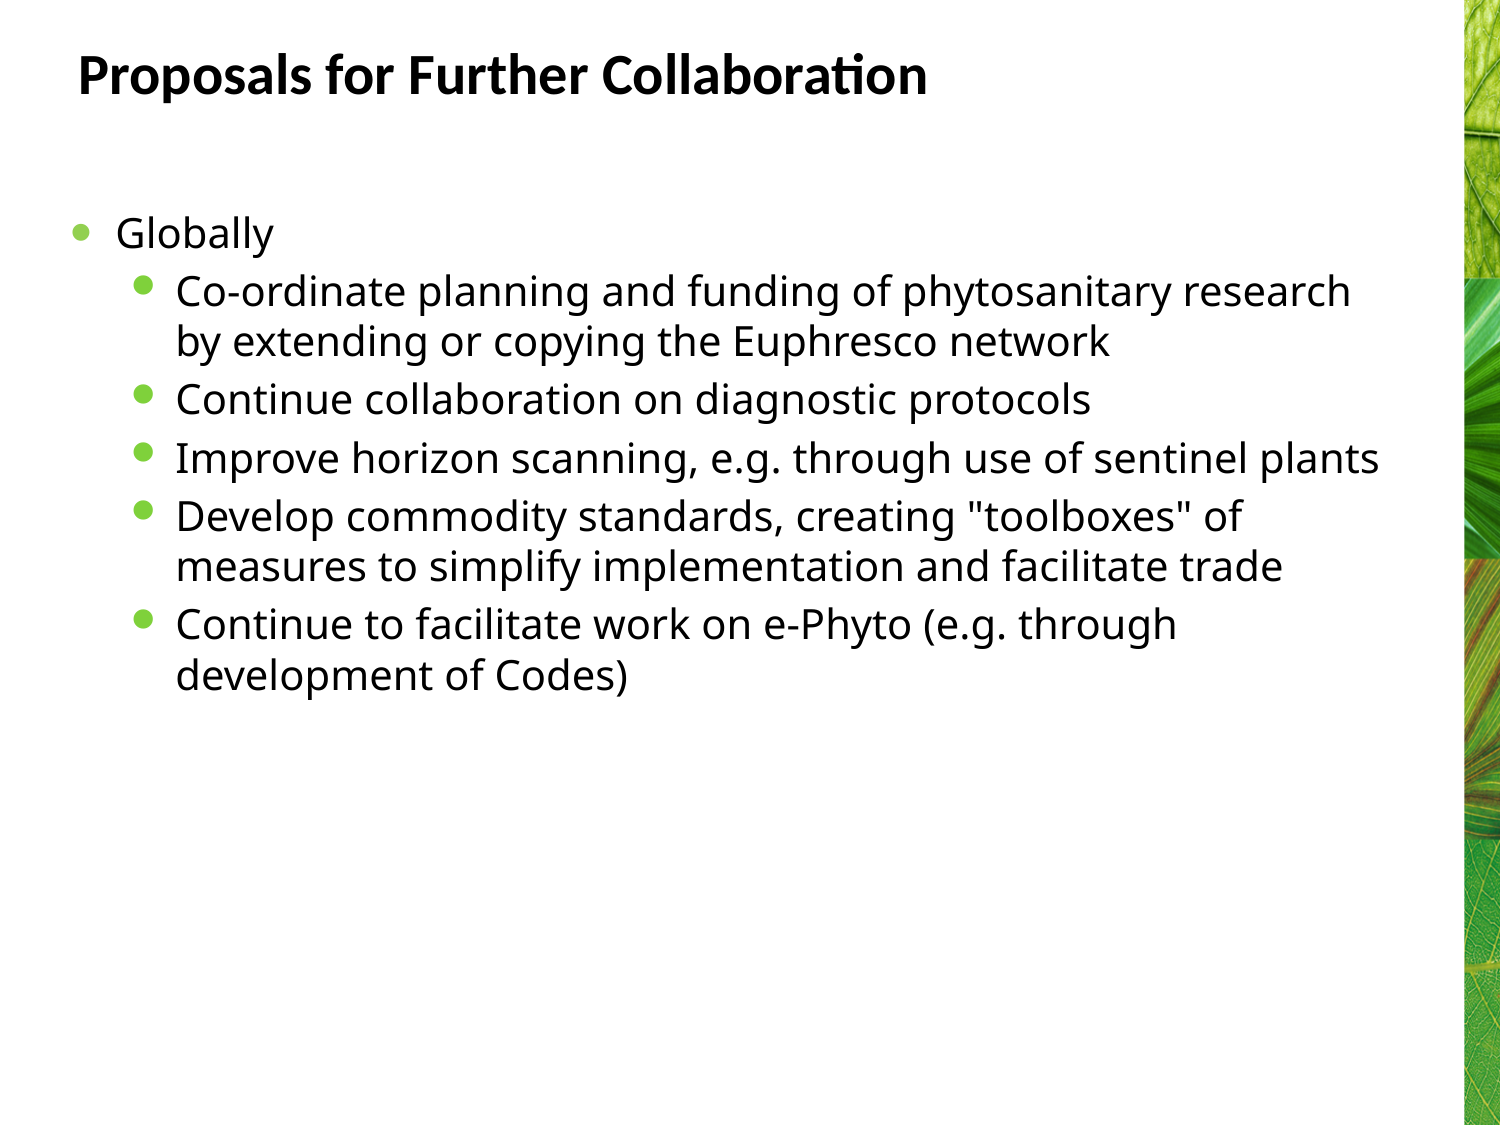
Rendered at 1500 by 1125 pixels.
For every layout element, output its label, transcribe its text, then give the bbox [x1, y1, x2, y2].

list Globally Co-ordinate planning and funding of phytosanitary research by extending or copying the Euphresco network Continue collaboration on diagnostic protocols Improve horizon scanning, e.g. through use of sentinel plants Develop commodity standards, creating "toolboxes" of measures to simplify implementation and facilitate trade Continue to facilitate work on e-Phyto (e.g. through development of Codes) [55, 199, 1413, 999]
title Proposals for Further Collaboration [49, 18, 1372, 124]
picture [1464, 0, 1500, 1125]
